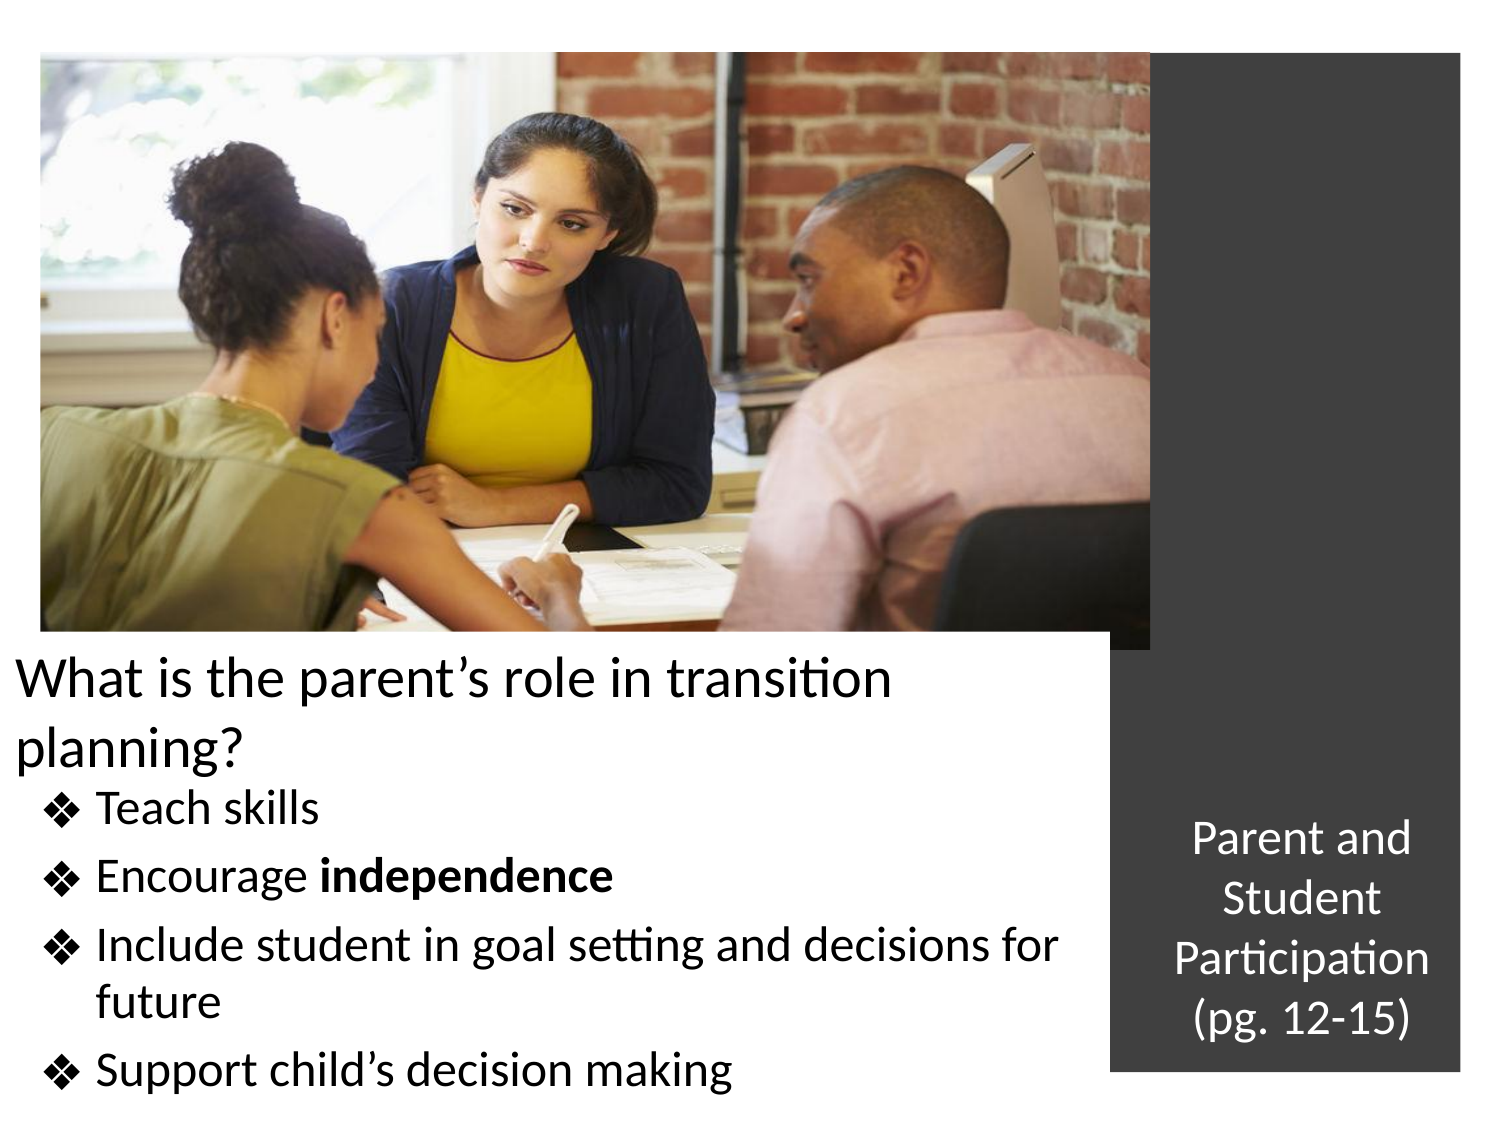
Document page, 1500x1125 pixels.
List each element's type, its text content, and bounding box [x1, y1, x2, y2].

picture [39, 52, 1151, 651]
text_box Parent and Student Participation (pg. 12-15) [1150, 796, 1454, 1052]
text_box What is the parent’s role in transition planning? Teach skills Encourage independence Include student in goal setting and decisions for future Support child’s decision making [0, 631, 1110, 1125]
text_box [1110, 52, 1461, 1073]
